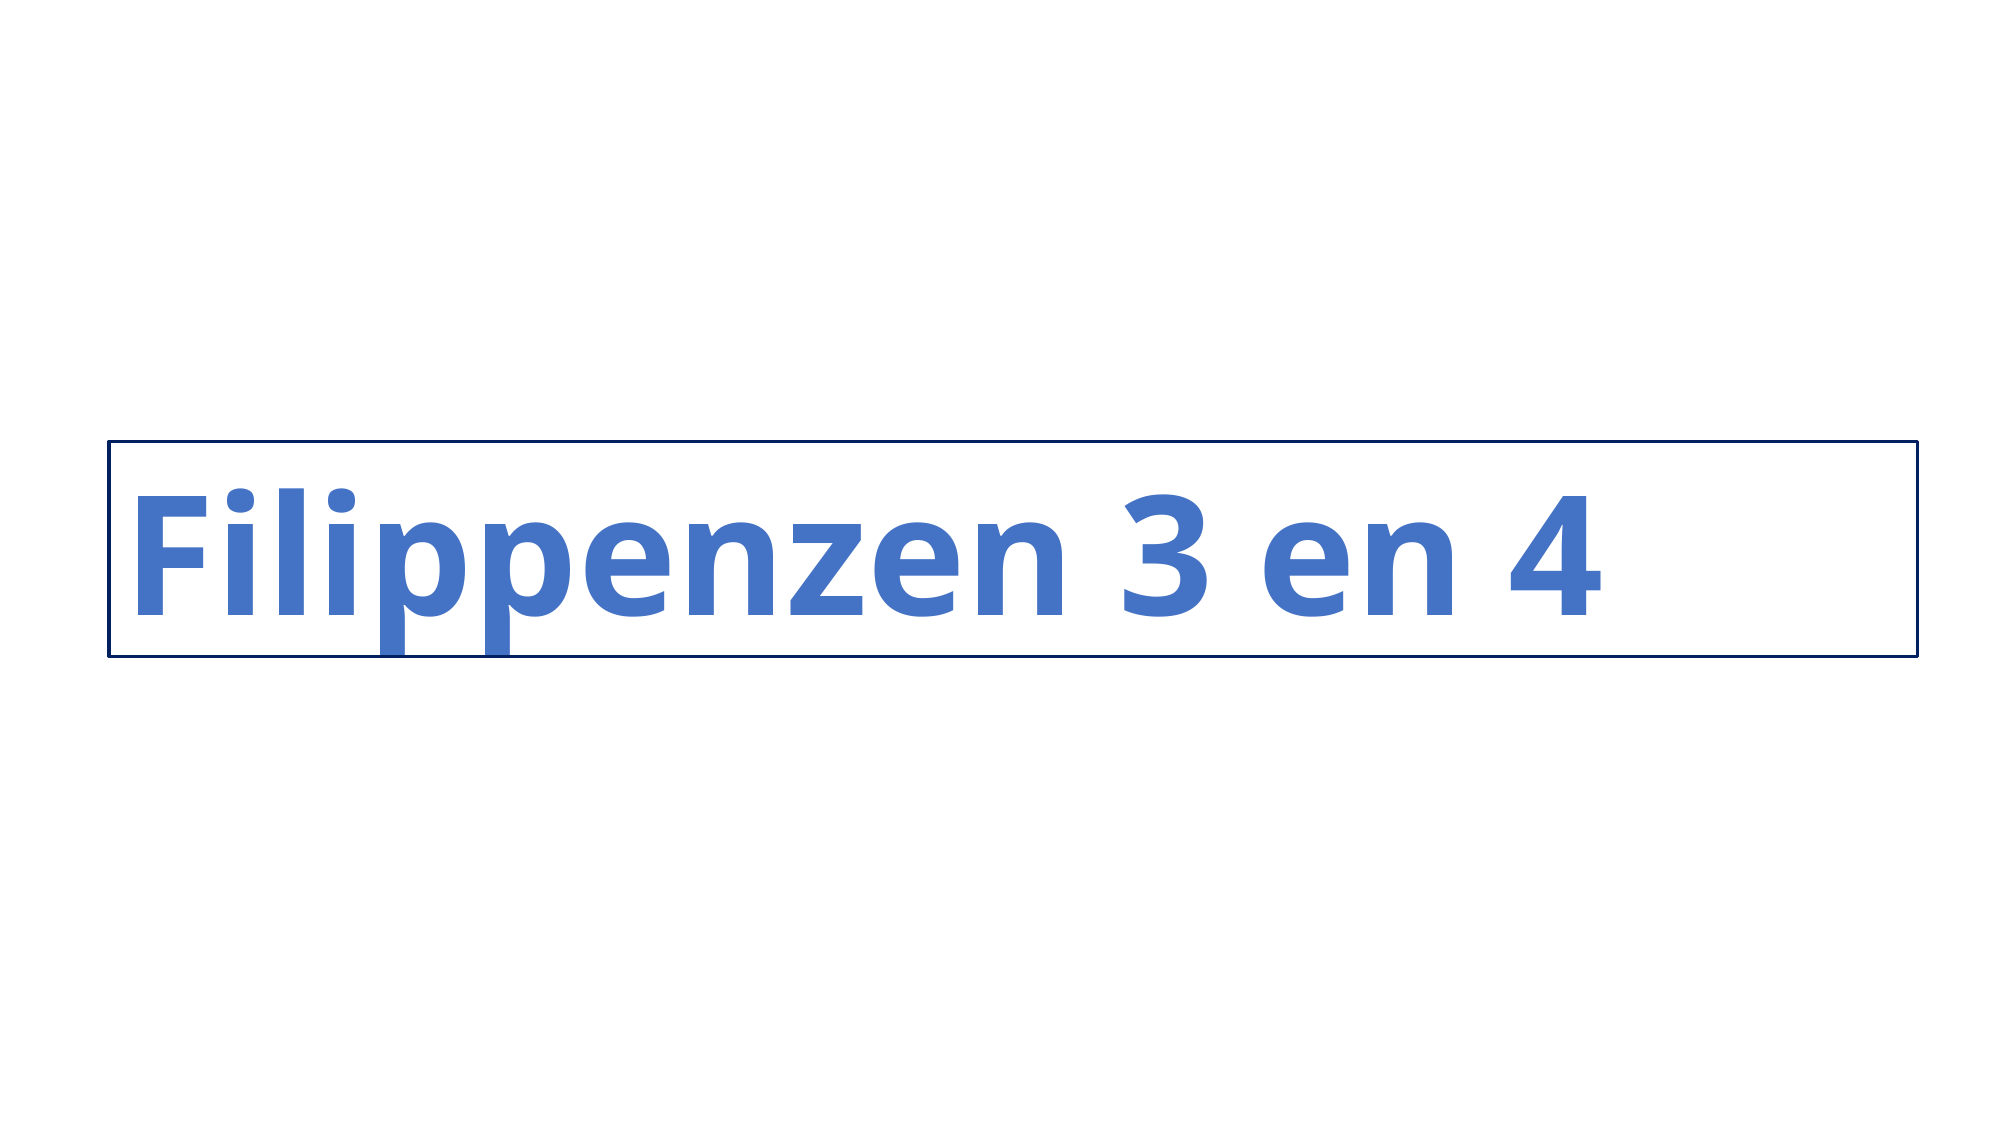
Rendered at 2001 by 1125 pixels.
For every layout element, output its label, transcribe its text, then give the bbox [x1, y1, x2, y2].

text_box Filippenzen 3 en 4 [109, 441, 1918, 657]
